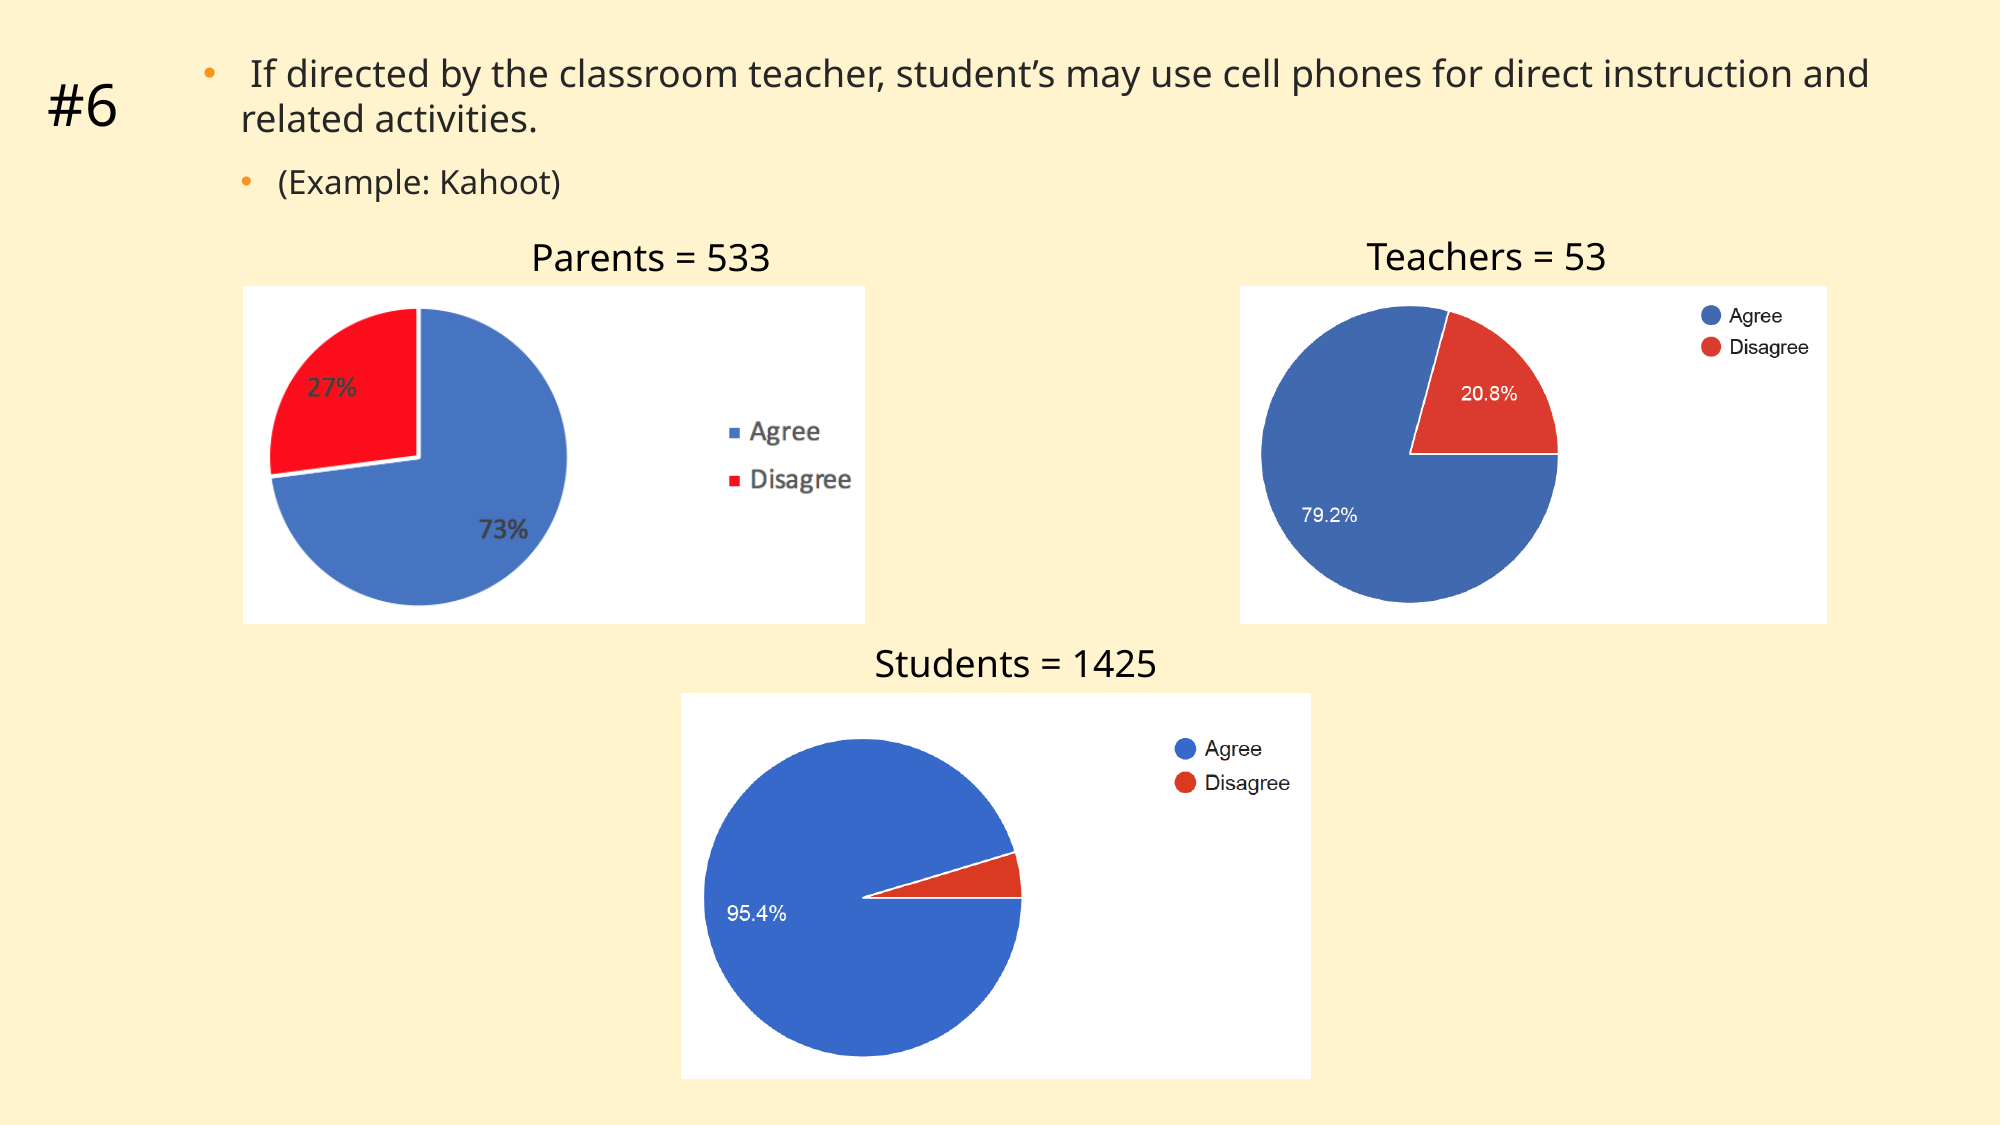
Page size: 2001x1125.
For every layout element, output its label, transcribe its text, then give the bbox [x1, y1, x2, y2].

picture [243, 286, 865, 624]
text_box Students = 1425 [859, 632, 1173, 693]
list If directed by the classroom teacher, student’s may use cell phones for direct instruction and related activities. (Example: Kahoot) [188, 42, 1981, 213]
text_box #6 [32, 61, 134, 146]
text_box Parents = 533 [516, 226, 786, 286]
picture [681, 693, 1311, 1079]
text_box Teachers = 53 [1351, 225, 1622, 286]
picture [1240, 286, 1827, 624]
